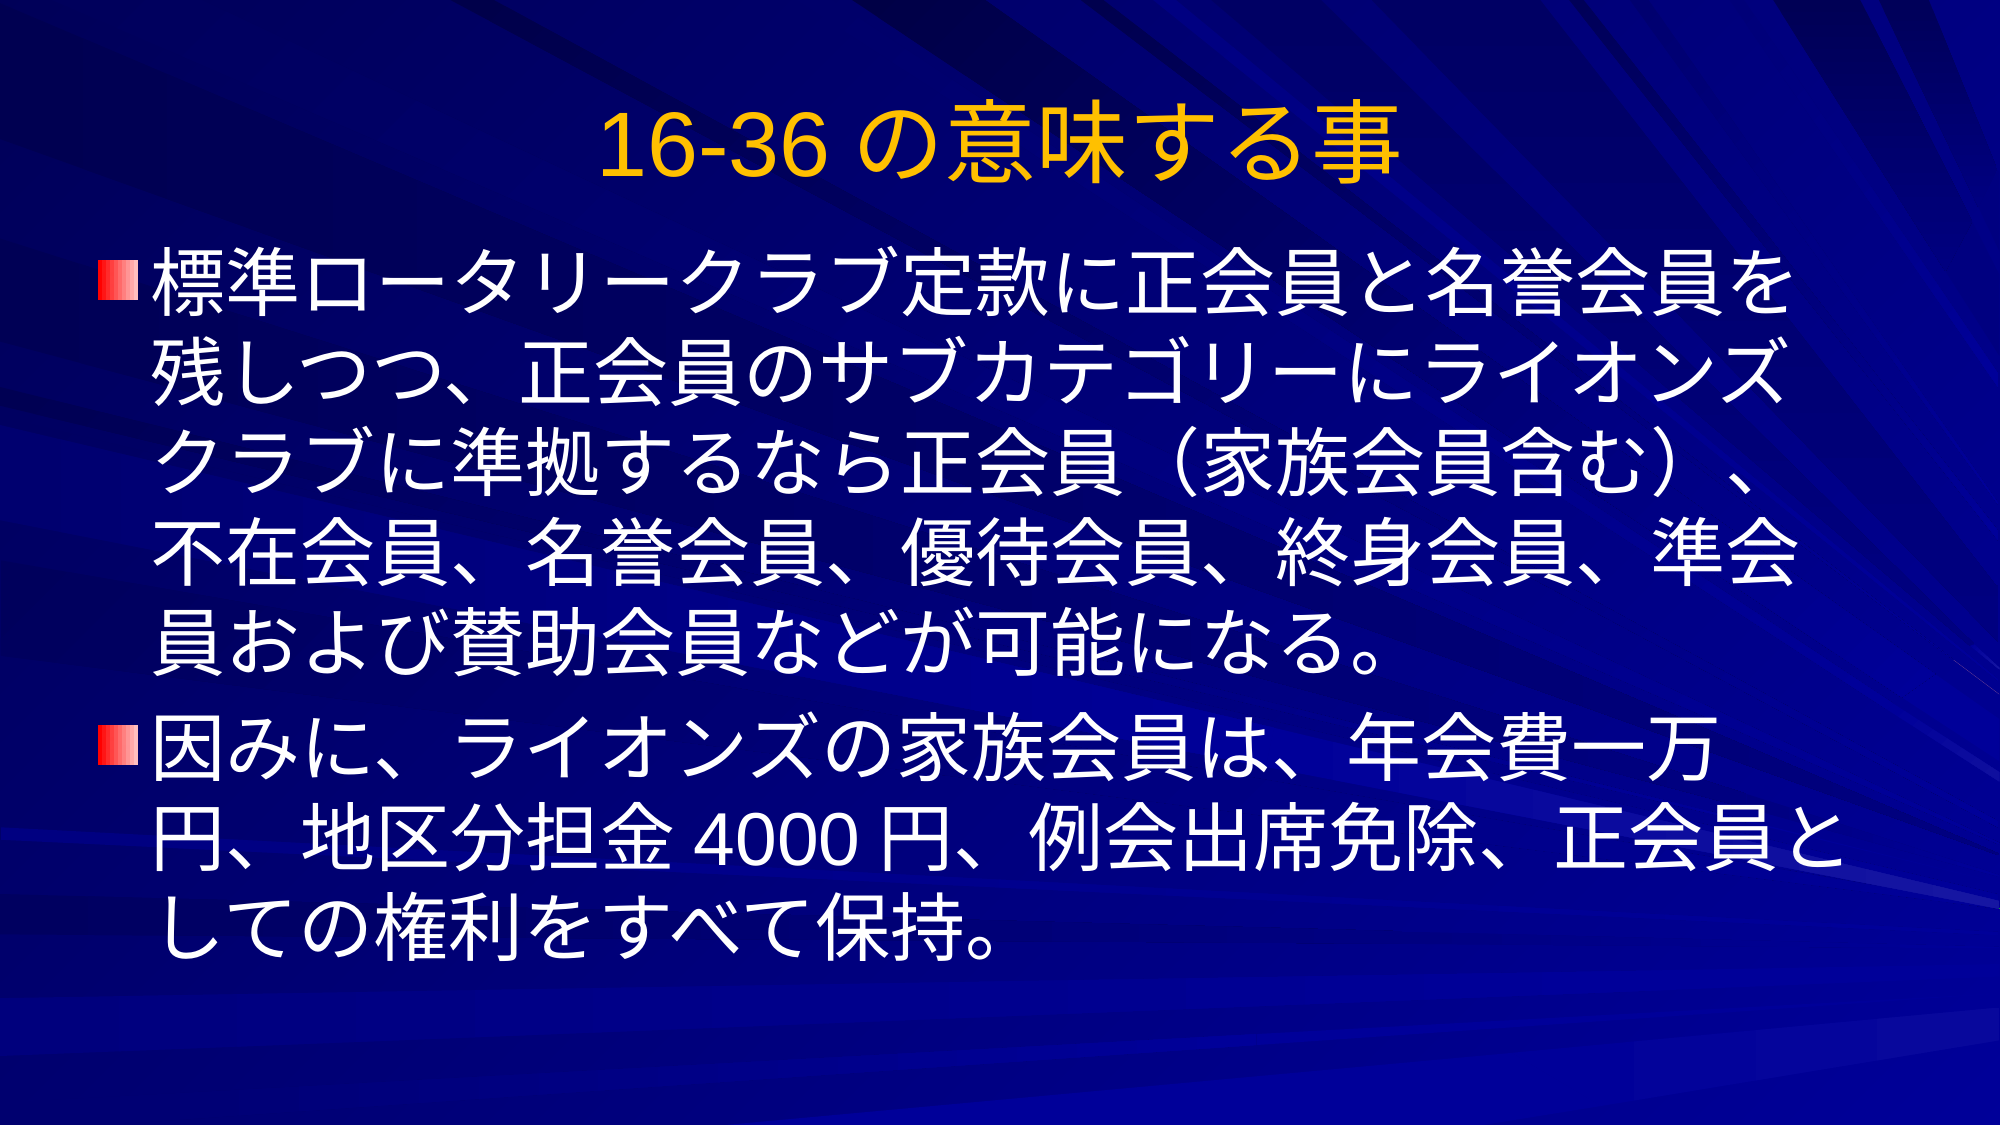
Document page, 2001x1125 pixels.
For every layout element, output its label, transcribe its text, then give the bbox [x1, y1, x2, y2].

picture [94, 256, 142, 305]
title 16-36の意味する事 [99, 45, 1900, 234]
picture [94, 721, 142, 770]
list 標準ロータリークラブ定款に正会員と名誉会員を残しつつ、正会員のサブカテゴリーにライオンズクラブに準拠するなら正会員（家族会員含む）、不在会員、名誉会員、優待会員、終身会員、準会員および賛助会員などが可能になる。 因みに、ライオンズの家族会員は、年会費一万円、地区分担金4000円、例会出席免除、正会員としての権利をすべて保持。 [79, 228, 1880, 972]
